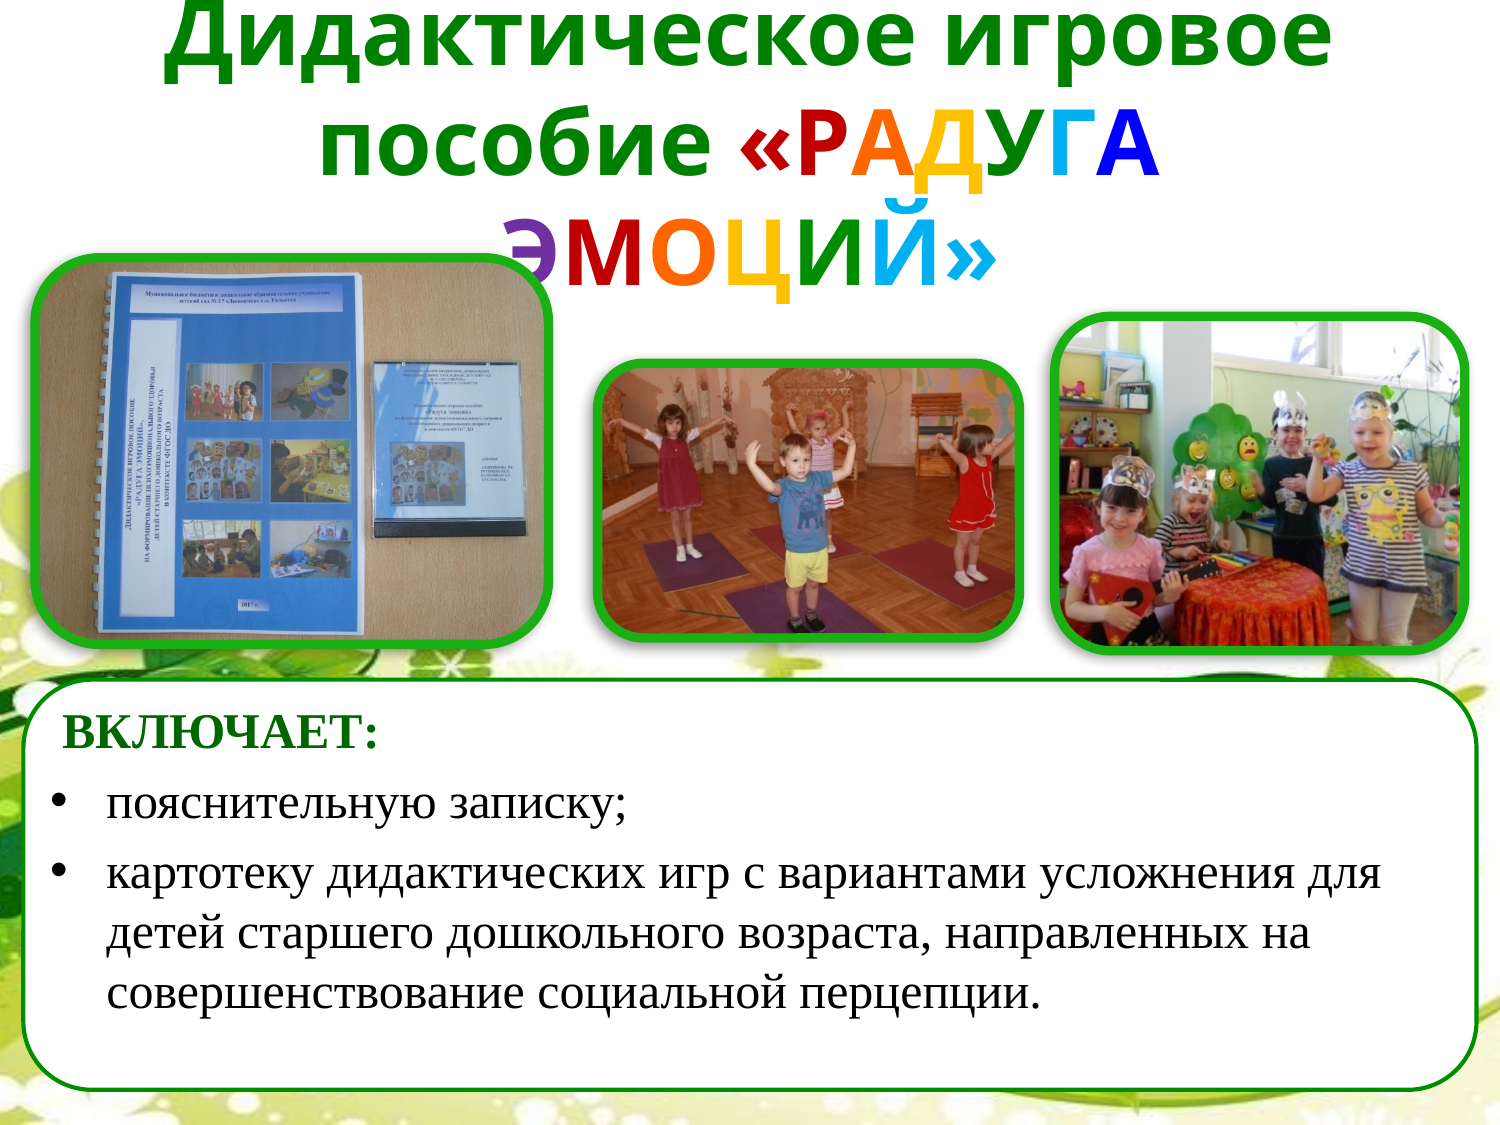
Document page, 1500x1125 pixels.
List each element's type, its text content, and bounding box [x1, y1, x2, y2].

title Дидактическое игровое пособие «РАДУГА ЭМОЦИЙ» [74, 44, 1426, 233]
picture [0, 257, 1500, 1125]
